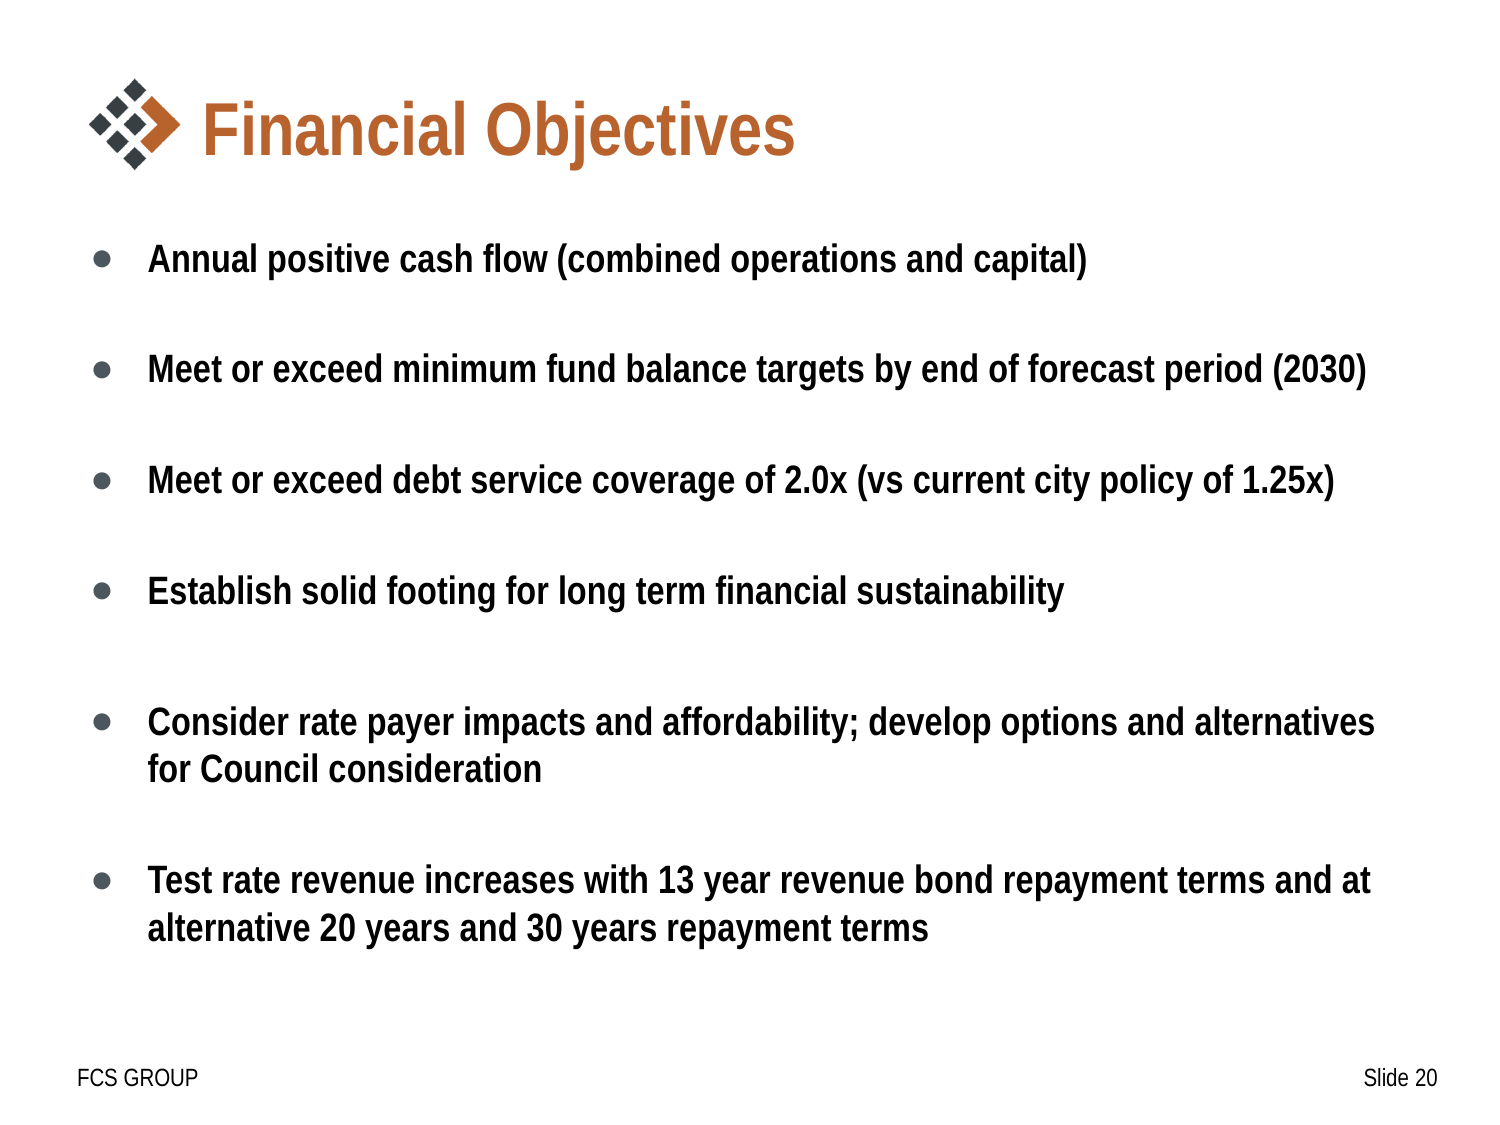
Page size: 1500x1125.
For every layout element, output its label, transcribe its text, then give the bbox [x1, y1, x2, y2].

title Financial Objectives [187, 50, 1425, 200]
list Annual positive cash flow (combined operations and capital) Meet or exceed minimum fund balance targets by end of forecast period (2030) Meet or exceed debt service coverage of 2.0x (vs current city policy of 1.25x) Establish solid footing for long term financial sustainability Consider rate payer impacts and affordability; develop options and alternatives for Council consideration Test rate revenue increases with 13 year revenue bond repayment terms and at alternative 20 years and 30 years repayment terms [75, 224, 1425, 968]
picture [81, 71, 186, 179]
